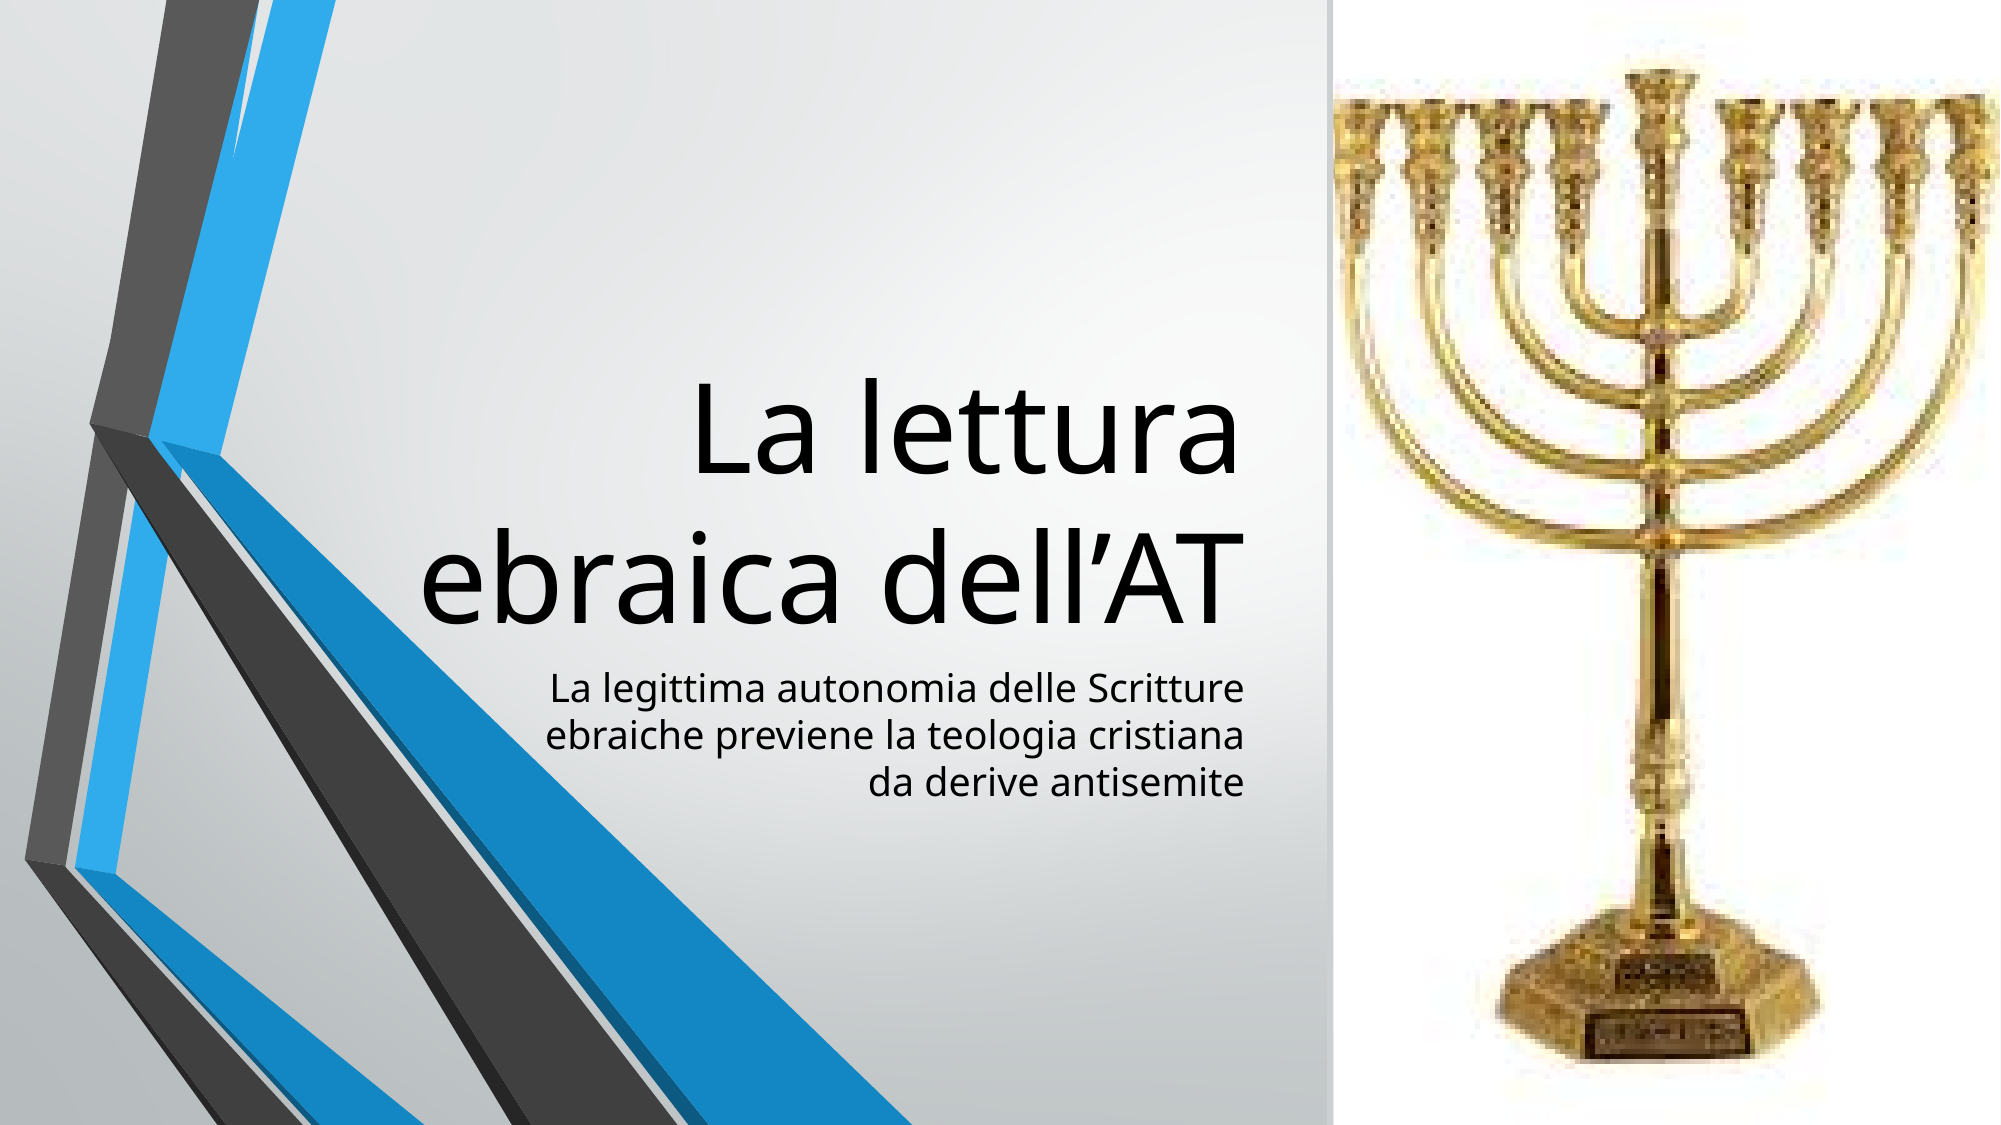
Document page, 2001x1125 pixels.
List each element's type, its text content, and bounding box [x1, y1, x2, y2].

title La lettura ebraica dell’AT [913, 226, 1261, 655]
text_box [89, 0, 913, 1125]
list La legittima autonomia delle Scritture ebraiche previene la teologia cristiana da derive antisemite [913, 655, 1261, 843]
picture [1333, 0, 2000, 1125]
